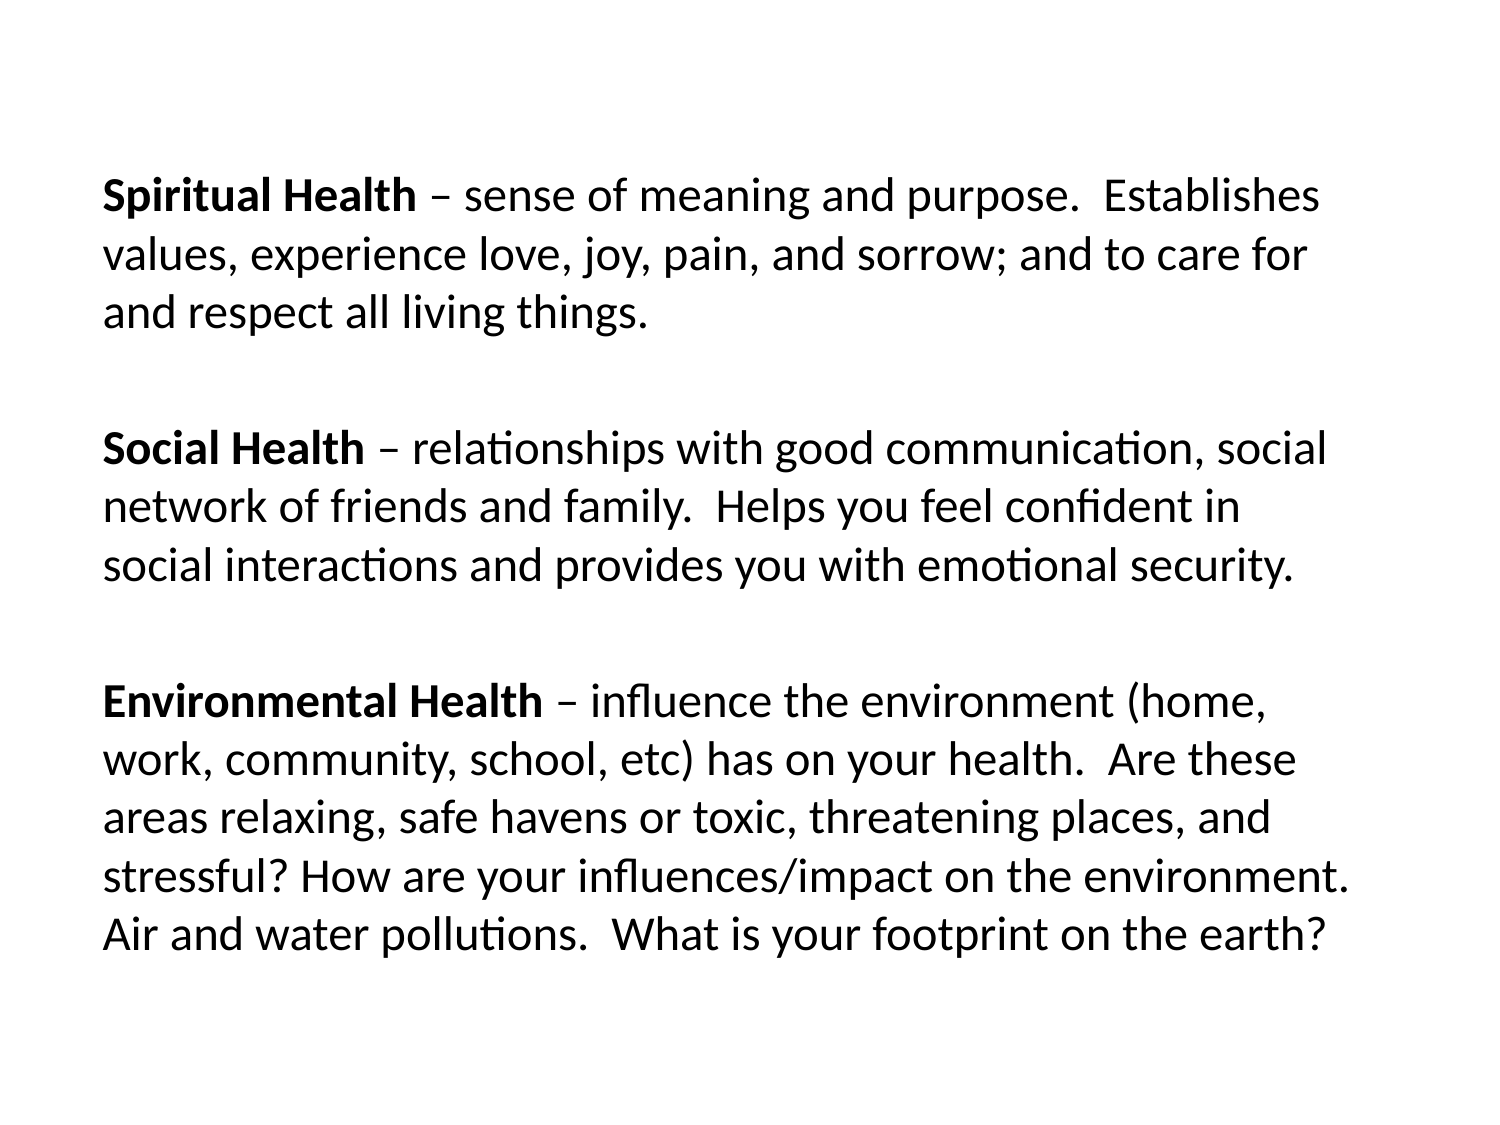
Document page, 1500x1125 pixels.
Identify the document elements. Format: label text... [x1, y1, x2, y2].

subtitle Spiritual Health – sense of meaning and purpose. Establishes values, experience love, joy, pain, and sorrow; and to care for and respect all living things. Social Health – relationships with good communication, social network of friends and family. Helps you feel confident in social interactions and provides you with emotional security. Environmental Health – influence the environment (home, work, community, school, etc) has on your health. Are these areas relaxing, safe havens or toxic, threatening places, and stressful? How are your influences/impact on the environment. Air and water pollutions. What is your footprint on the earth? [87, 87, 1376, 1038]
